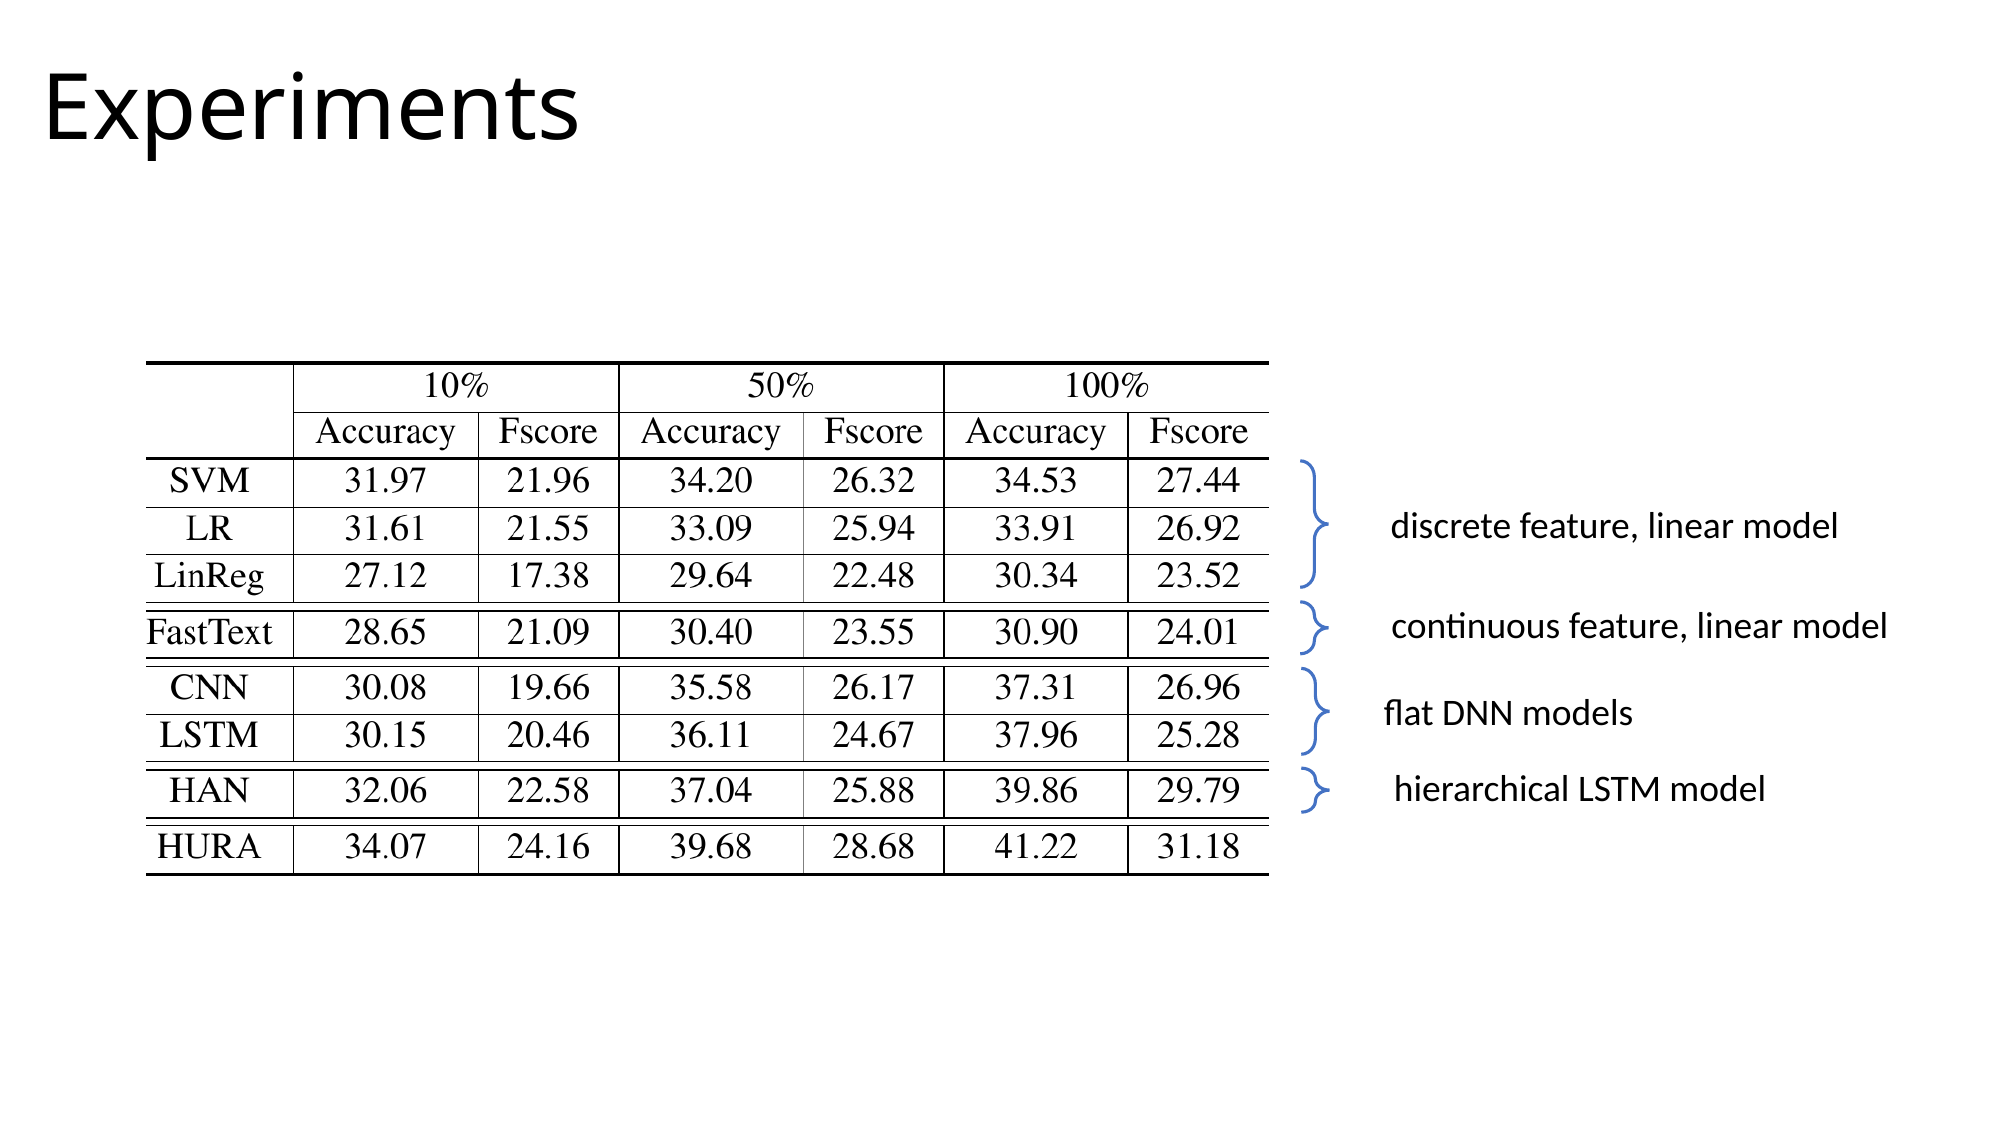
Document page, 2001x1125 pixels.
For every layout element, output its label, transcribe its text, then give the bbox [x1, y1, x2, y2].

text_box [1301, 766, 1330, 814]
text_box [1301, 666, 1330, 756]
text_box [1300, 600, 1329, 656]
text_box continuous feature, linear model [1376, 593, 1904, 653]
text_box hierarchical LSTM model [1379, 757, 1782, 817]
text_box discrete feature, linear model [1375, 493, 1855, 554]
text_box flat DNN models [1369, 680, 1649, 741]
title Experiments [26, 22, 1976, 198]
text_box [1299, 459, 1329, 589]
picture [127, 347, 1286, 891]
